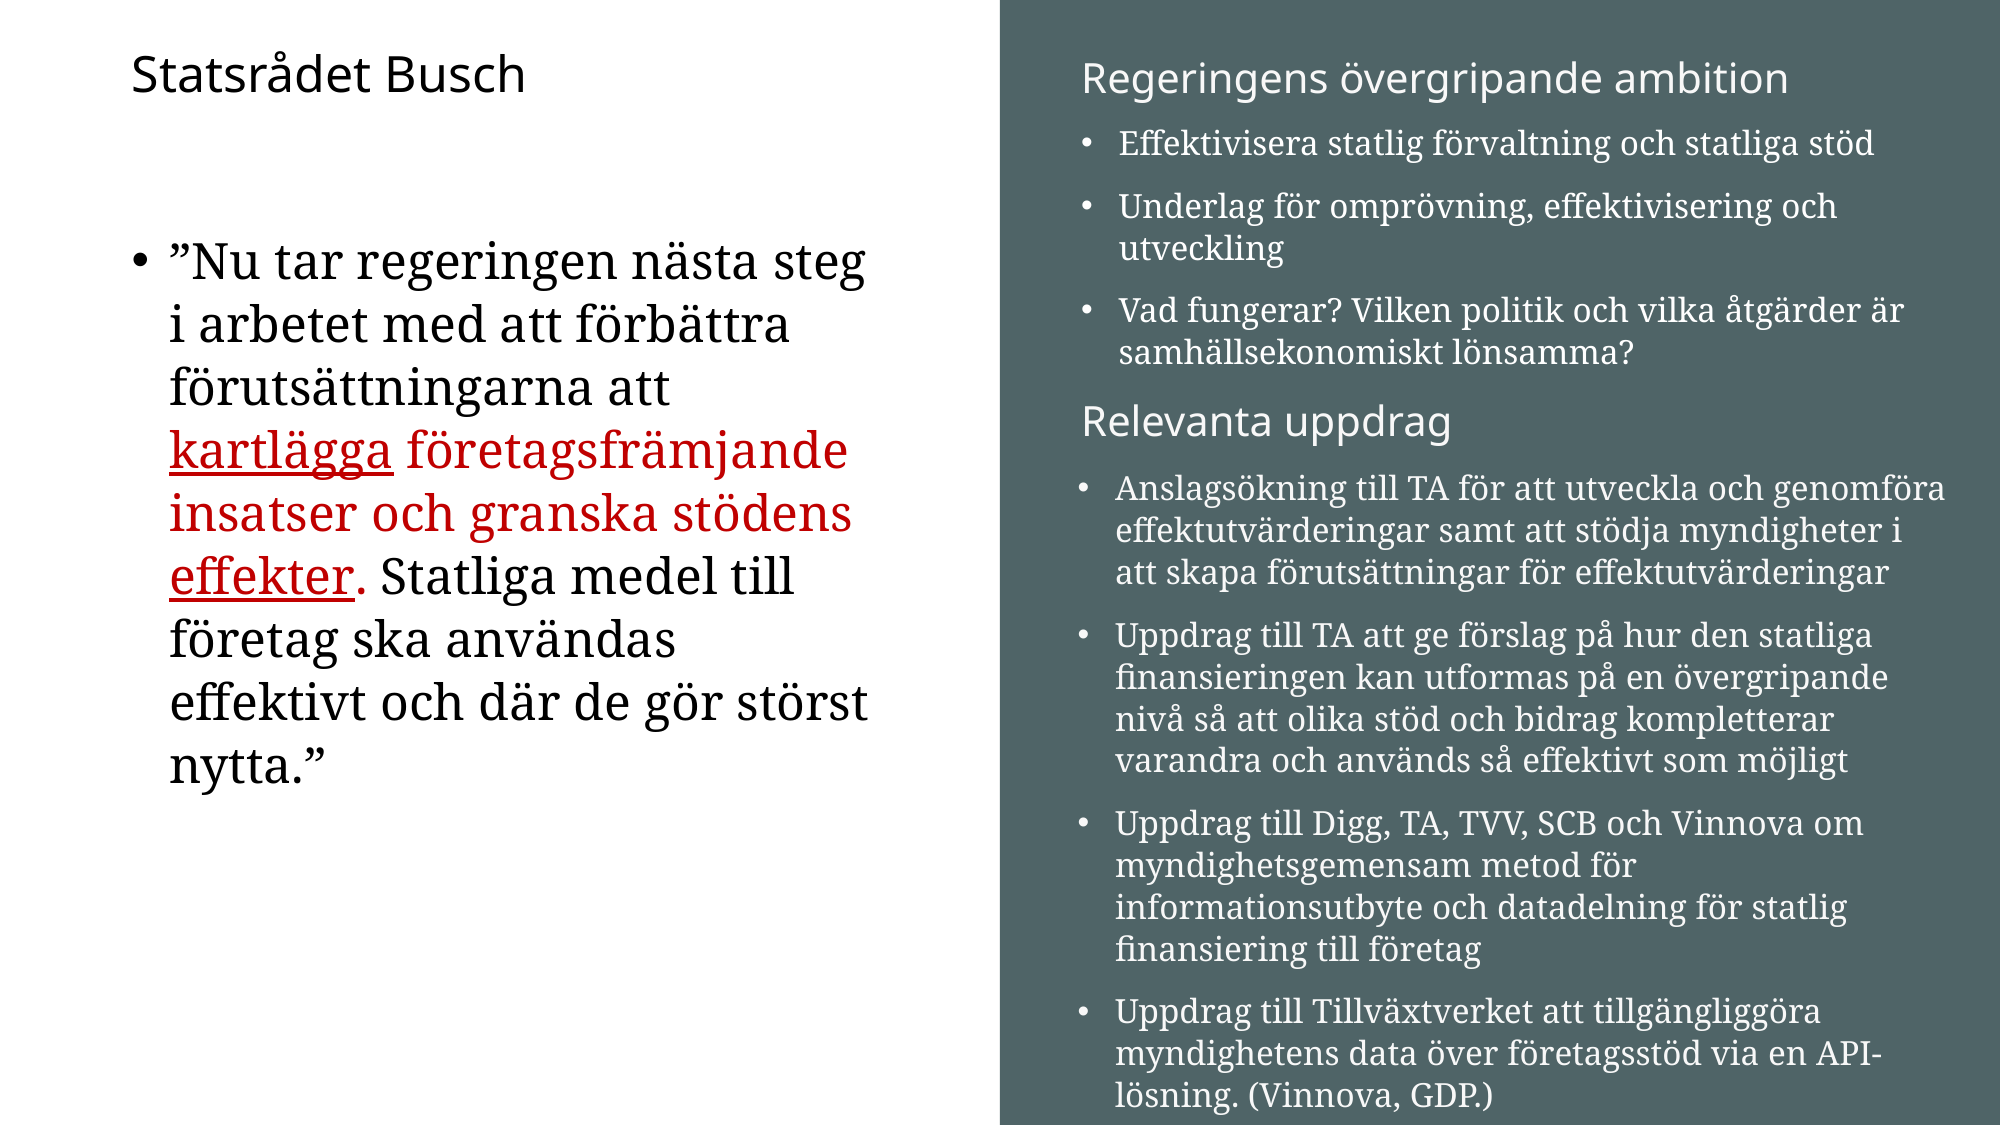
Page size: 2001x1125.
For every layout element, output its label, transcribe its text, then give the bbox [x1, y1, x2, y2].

text_box [1120, 1011, 1865, 1043]
list ”Nu tar regeringen nästa steg i arbetet med att förbättra förutsättningarna att kartlägga företagsfrämjande insatser och granska stödens effekter. Statliga medel till företag ska användas effektivt och där de gör störst nytta.” [131, 226, 876, 954]
text_box Relevanta uppdrag [1081, 398, 1826, 446]
text_box Anslagsökning till TA för att utveckla och genomföra effektutvärderingar samt att stödja myndigheter i att skapa förutsättningar för effektutvärderingar Uppdrag till TA att ge förslag på hur den statliga finansieringen kan utformas på en övergripande nivå så att olika stöd och bidrag kompletterar varandra och används så effektivt som möjligt Uppdrag till Digg, TA, TVV, SCB och Vinnova om myndighetsgemensam metod för informationsutbyte och datadelning för statlig finansiering till företag Uppdrag till Tillväxtverket att tillgängliggöra myndighetens data över företagsstöd via en API-lösning. (Vinnova, GDP.) [1077, 465, 1953, 1011]
list Effektivisera statlig förvaltning och statliga stöd Underlag för omprövning, effektivisering och utveckling Vad fungerar? Vilken politik och vilka åtgärder är samhällsekonomiskt lönsamma? [1081, 120, 1957, 414]
text_box Regeringens övergripande ambition [1081, 28, 1870, 103]
title Statsrådet Busch [131, 28, 876, 104]
